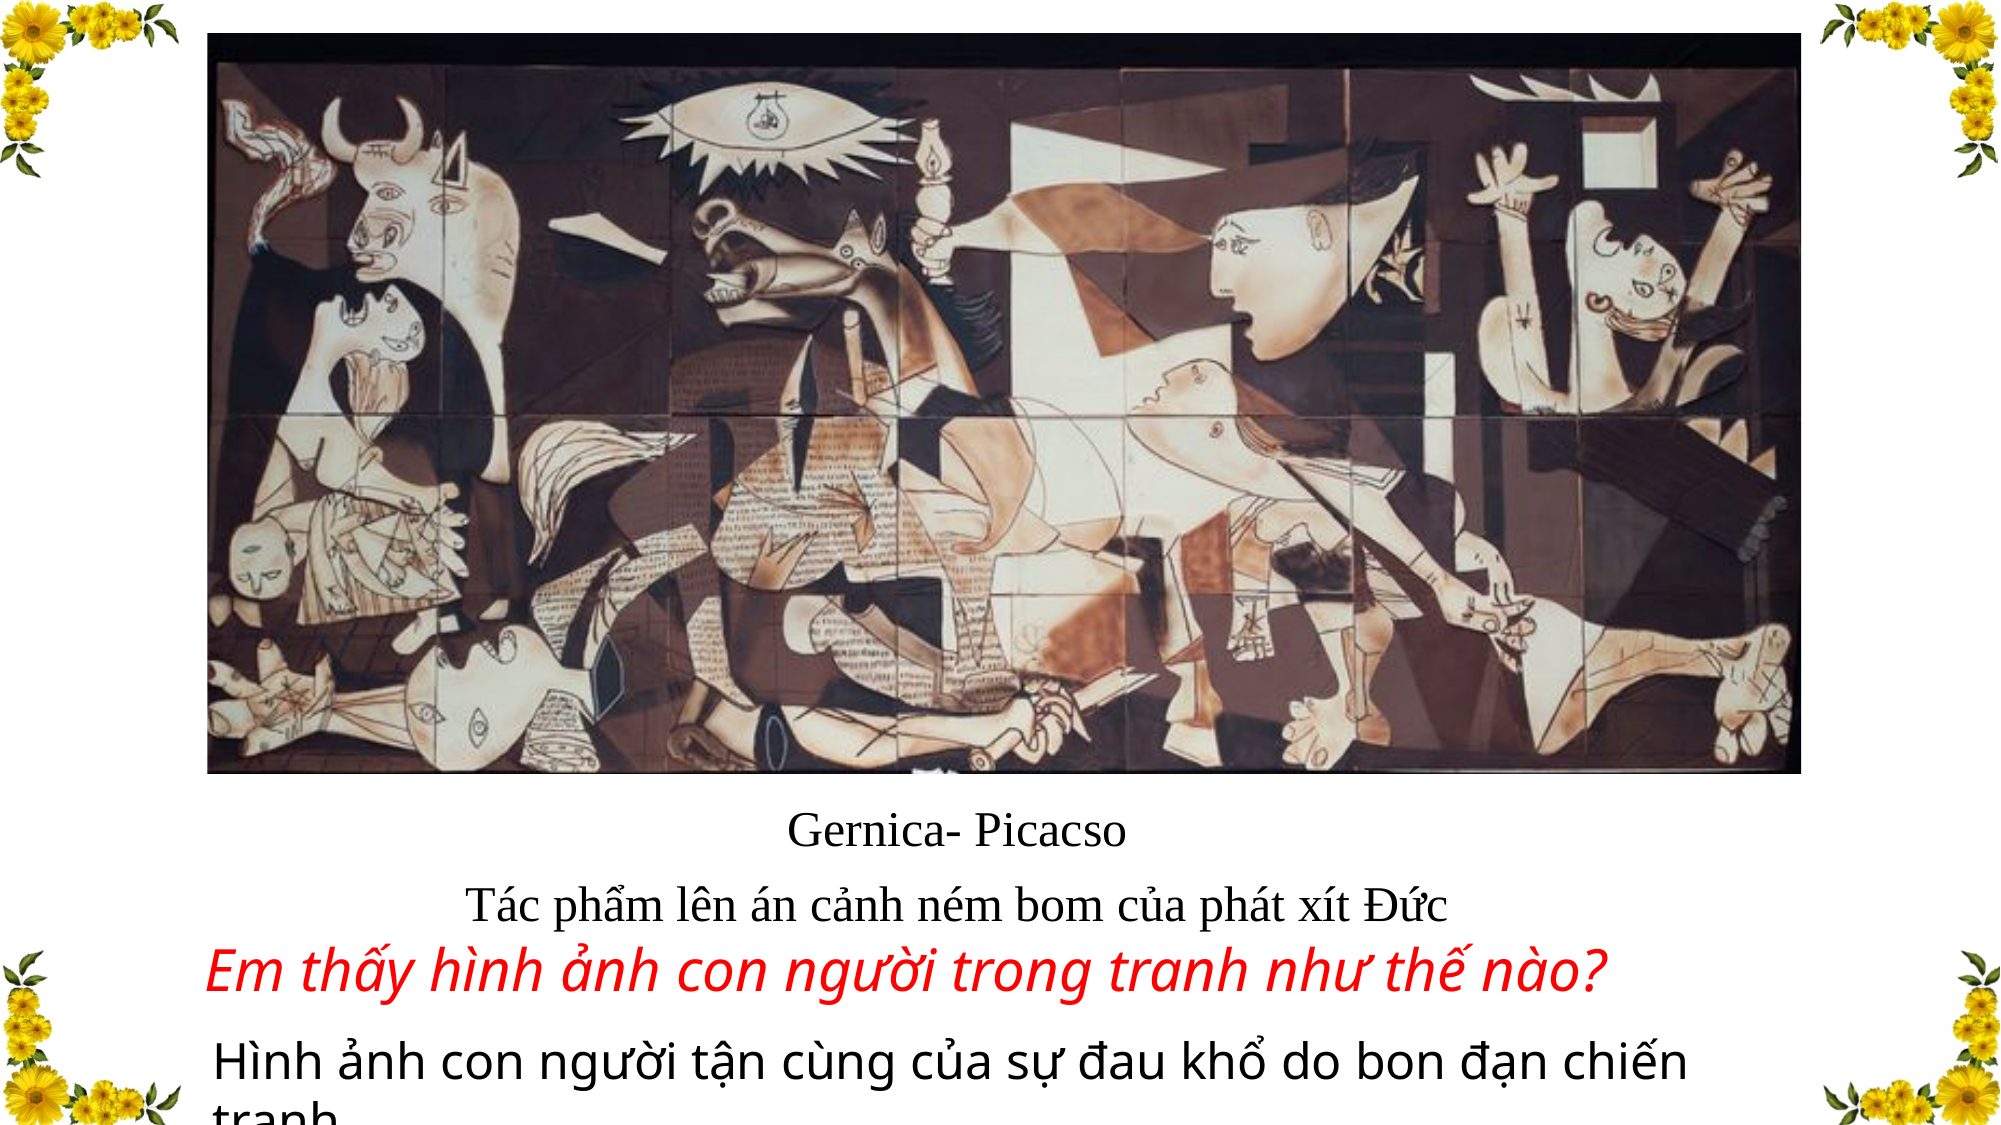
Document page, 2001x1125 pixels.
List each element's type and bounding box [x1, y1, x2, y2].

text_box [0, 0, 2000, 1125]
